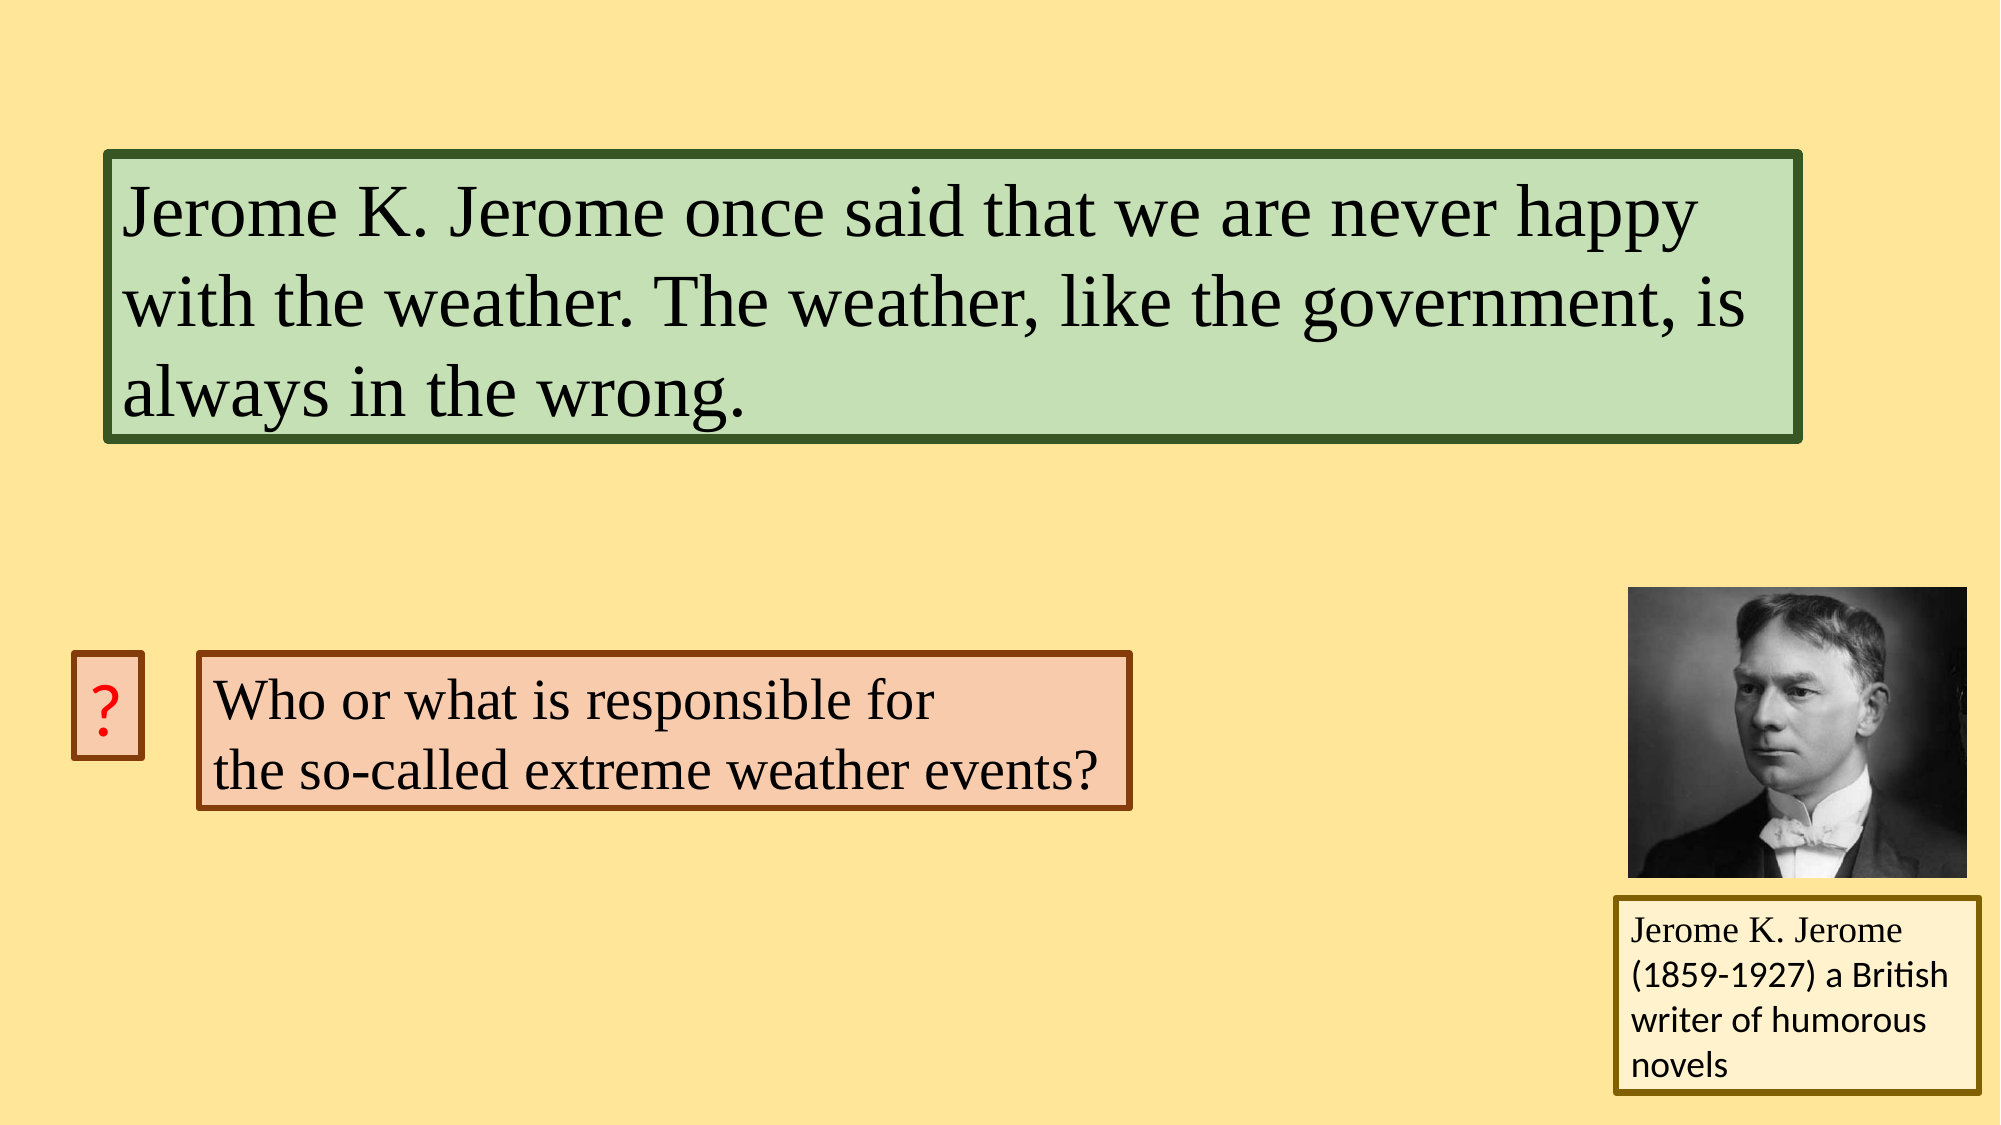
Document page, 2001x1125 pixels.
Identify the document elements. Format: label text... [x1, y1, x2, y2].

text_box Who or what is responsible for the so-called extreme weather events? [198, 653, 1130, 809]
picture [1628, 587, 1967, 878]
text_box Jerome K. Jerome (1859-1927) a British writer of humorous novels [1616, 897, 1980, 1093]
text_box Jerome K. Jerome once said that we are never happy with the weather. The weather, like the government, is always in the wrong. [107, 154, 1798, 439]
text_box ? [73, 653, 142, 759]
